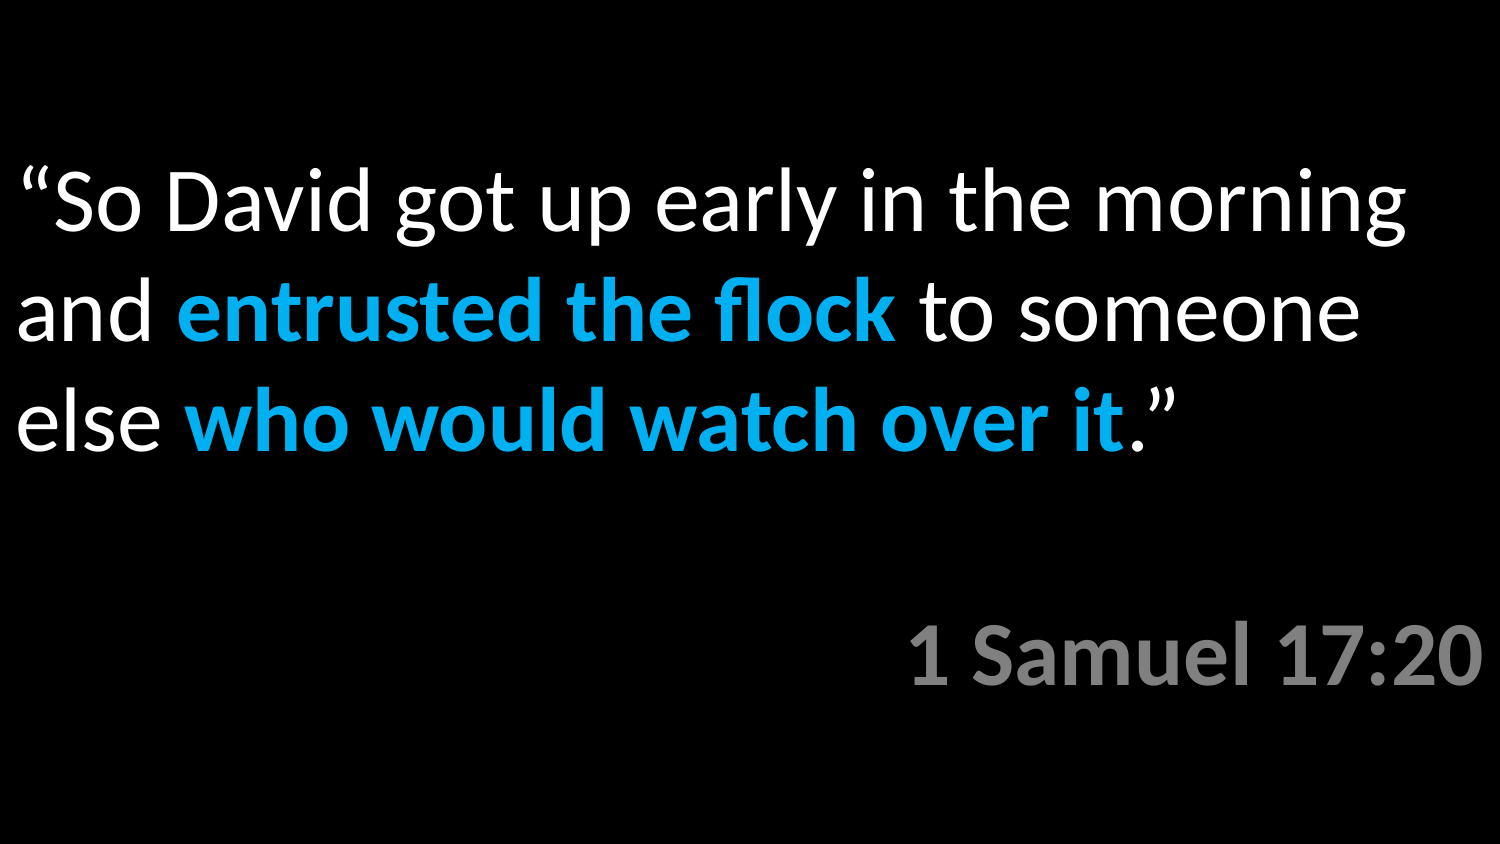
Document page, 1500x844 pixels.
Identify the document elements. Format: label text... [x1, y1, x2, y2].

list “So David got up early in the morning and entrusted the flock to someone else who would watch over it.” 1 Samuel 17:20 [0, 0, 1500, 844]
